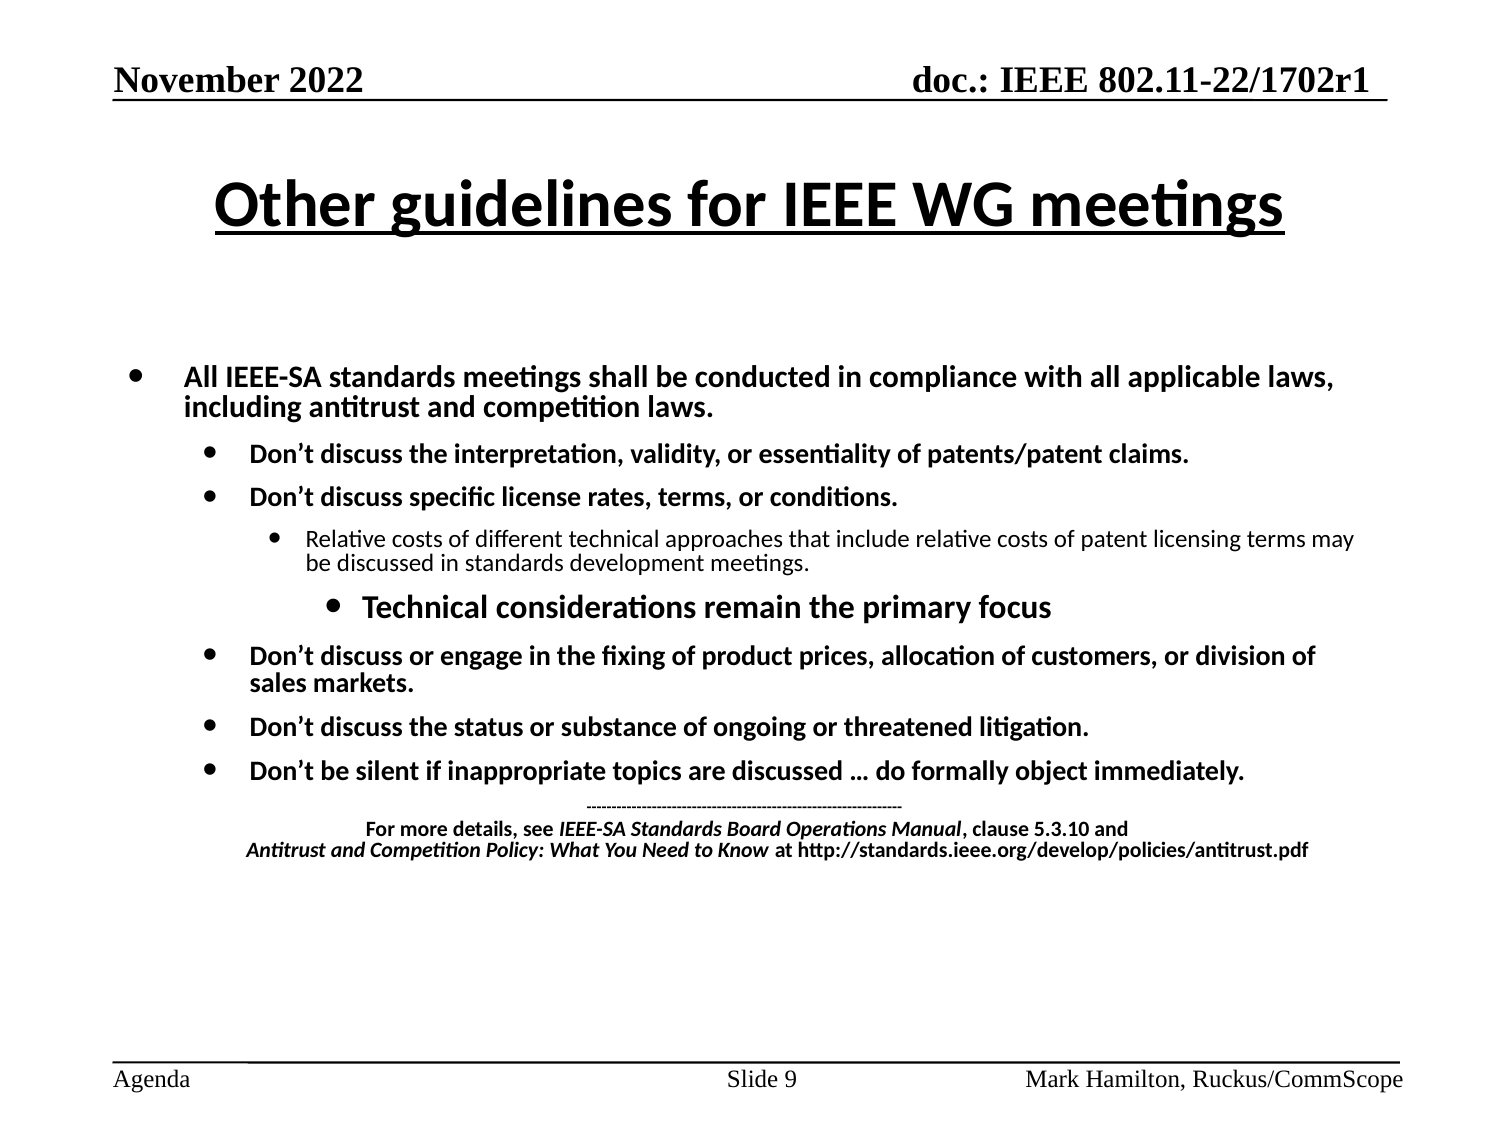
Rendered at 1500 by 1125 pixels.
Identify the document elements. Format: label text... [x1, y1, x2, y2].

title Other guidelines for IEEE WG meetings [112, 112, 1388, 288]
list All IEEE-SA standards meetings shall be conducted in compliance with all applicable laws, including antitrust and competition laws. Don’t discuss the interpretation, validity, or essentiality of patents/patent claims. Don’t discuss specific license rates, terms, or conditions. Relative costs of different technical approaches that include relative costs of patent licensing terms may be discussed in standards development meetings. Technical considerations remain the primary focus Don’t discuss or engage in the fixing of product prices, allocation of customers, or division of sales markets. Don’t discuss the status or substance of ongoing or threatened litigation. Don’t be silent if inappropriate topics are discussed … do formally object immediately. --------------------------------------------------------------- For more details, see IEEE-SA Standards Board Operations Manual, clause 5.3.10 and Antitrust and Competition Policy: What You Need to Know at http://standards.ieee.org/develop/policies/antitrust.pdf [112, 356, 1388, 891]
